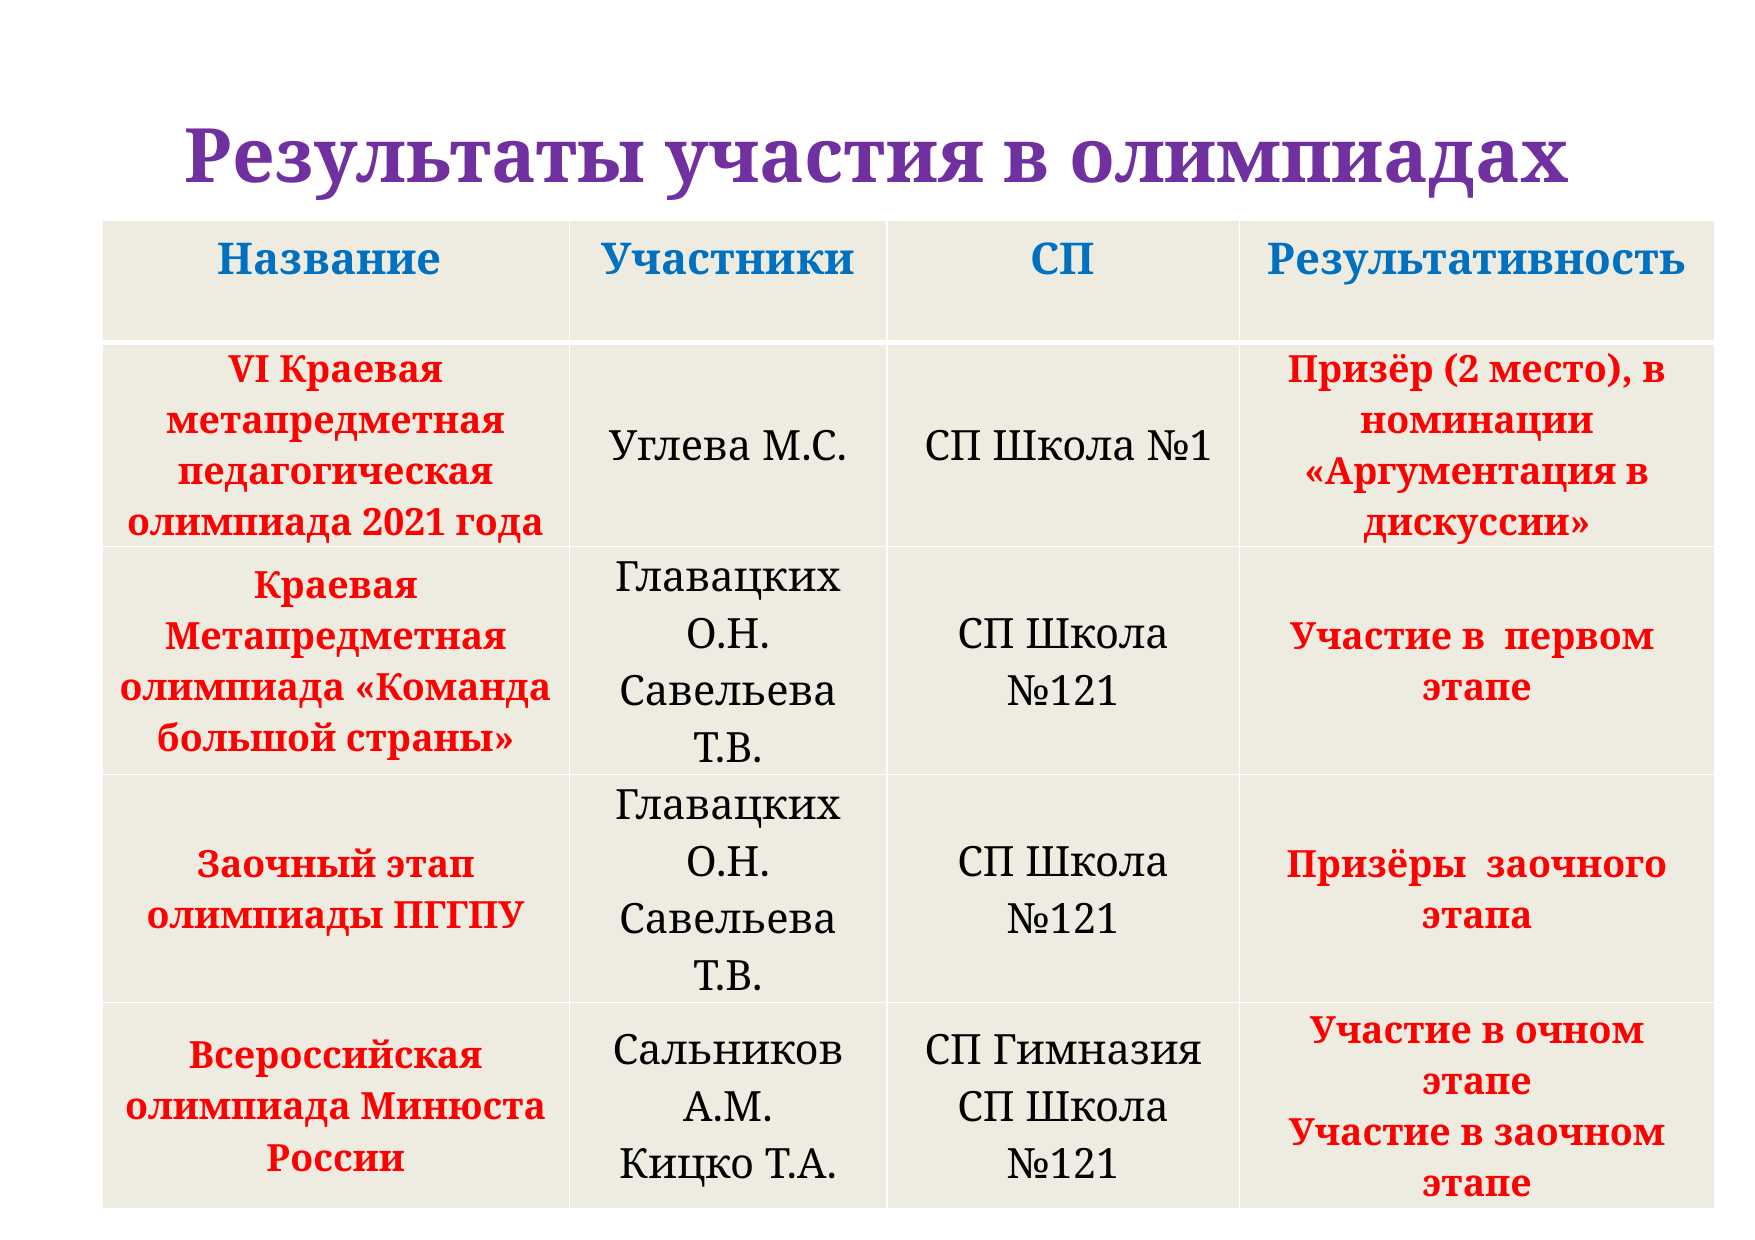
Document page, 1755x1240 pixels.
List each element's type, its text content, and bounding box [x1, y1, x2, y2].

table_cell СП Школа №121 [888, 547, 1239, 774]
table_cell Главацких О.Н. Савельева Т.В. [570, 775, 886, 1002]
table_header Участники [570, 221, 886, 340]
table_header Название [103, 221, 569, 340]
title Результаты участия в олимпиадах [87, 49, 1667, 257]
table_header СП [888, 221, 1239, 340]
table_cell Углева М.С. [570, 345, 886, 546]
table_cell СП Школа №1 [888, 345, 1239, 546]
table_cell Участие в первом этапе [1240, 547, 1714, 774]
table_cell Главацких О.Н. Савельева Т.В. [570, 547, 886, 774]
table_cell СП Школа №121 [888, 775, 1239, 1002]
table_cell СП Гимназия СП Школа №121 [888, 1003, 1239, 1208]
table_cell Заочный этап олимпиады ПГГПУ [103, 775, 569, 1002]
table_cell Призёр (2 место), в номинации «Аргументация в дискуссии» [1240, 345, 1714, 546]
table_cell Всероссийская олимпиада Минюста России [103, 1003, 569, 1208]
table_cell Краевая Метапредметная олимпиада «Команда большой страны» [103, 547, 569, 774]
table_cell VI Краевая метапредметная педагогическая олимпиада 2021 года [103, 345, 569, 546]
table_cell Сальников А.М. Кицко Т.А. [570, 1003, 886, 1208]
table_cell Призёры заочного этапа [1240, 775, 1714, 1002]
table_header Результативность [1240, 221, 1714, 340]
table_cell Участие в очном этапе Участие в заочном этапе [1240, 1003, 1714, 1208]
